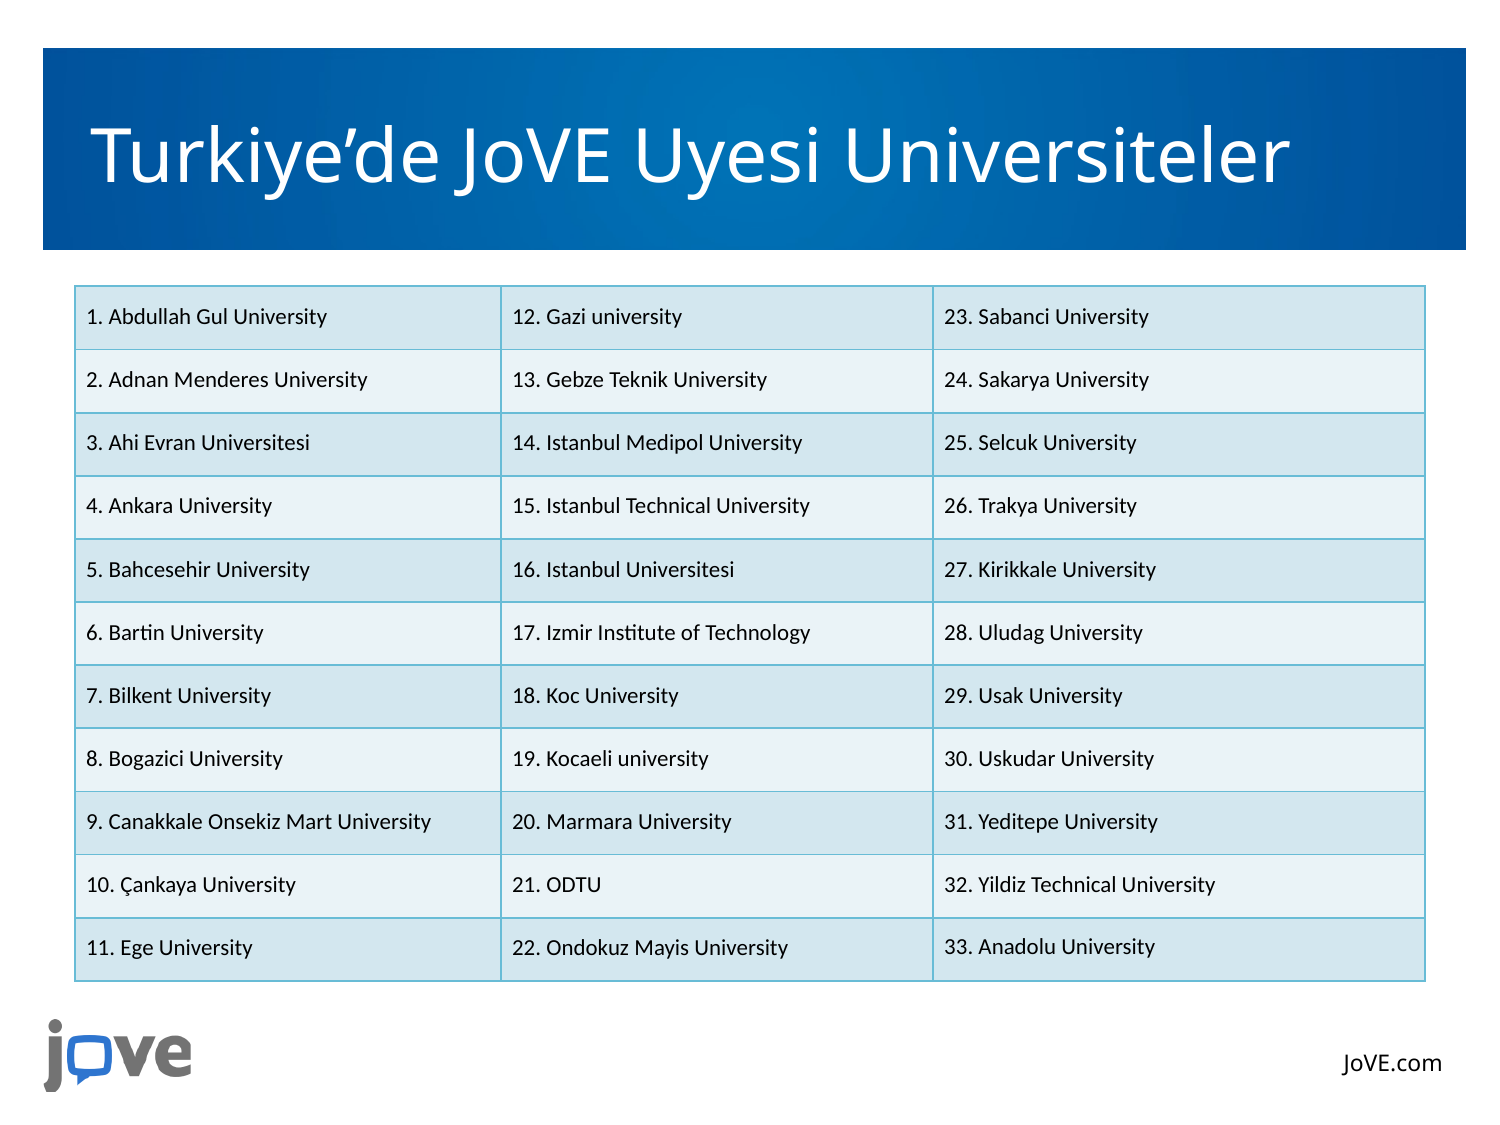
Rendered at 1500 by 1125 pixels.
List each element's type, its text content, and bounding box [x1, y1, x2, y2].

table_cell 14. Istanbul Medipol University [502, 414, 932, 475]
table_cell 9. Canakkale Onsekiz Mart University [76, 792, 500, 854]
table_cell 16. Istanbul Universitesi [502, 540, 932, 601]
table_cell 3. Ahi Evran Universitesi [76, 414, 500, 475]
table_header 12. Gazi university [502, 287, 932, 349]
table_cell 21. ODTU [502, 855, 932, 917]
table_cell 4. Ankara University [76, 477, 500, 538]
table_cell 11. Ege University [76, 919, 500, 980]
table_cell 18. Koc University [502, 666, 932, 727]
table_cell 32. Yildiz Technical University [934, 855, 1424, 917]
table_cell 29. Usak University [934, 666, 1424, 727]
table_header 1. Abdullah Gul University [76, 287, 500, 349]
table_cell 5. Bahcesehir University [76, 540, 500, 601]
table_cell 25. Selcuk University [934, 414, 1424, 475]
table_cell 31. Yeditepe University [934, 792, 1424, 854]
table_cell 10. Çankaya University [76, 855, 500, 917]
table_cell 24. Sakarya University [934, 350, 1424, 412]
table_cell 17. Izmir Institute of Technology [502, 603, 932, 664]
table_cell 8. Bogazici University [76, 729, 500, 791]
table_cell 27. Kirikkale University [934, 540, 1424, 601]
table_cell 20. Marmara University [502, 792, 932, 854]
picture [43, 48, 1466, 250]
table_cell 22. Ondokuz Mayis University [502, 919, 932, 980]
table_cell 13. Gebze Teknik University [502, 350, 932, 412]
table_cell 2. Adnan Menderes University [76, 350, 500, 412]
table_cell 6. Bartin University [76, 603, 500, 664]
table_cell 33. Anadolu University [934, 919, 1424, 980]
table_cell 30. Uskudar University [934, 729, 1424, 791]
title Turkiye’de JoVE Uyesi Universiteler [75, 51, 1425, 254]
table_cell 26. Trakya University [934, 477, 1424, 538]
table_header 23. Sabanci University [934, 287, 1424, 349]
table_cell 28. Uludag University [934, 603, 1424, 664]
table_cell 7. Bilkent University [76, 666, 500, 727]
table_cell 15. Istanbul Technical University [502, 477, 932, 538]
table_cell 19. Kocaeli university [502, 729, 932, 791]
